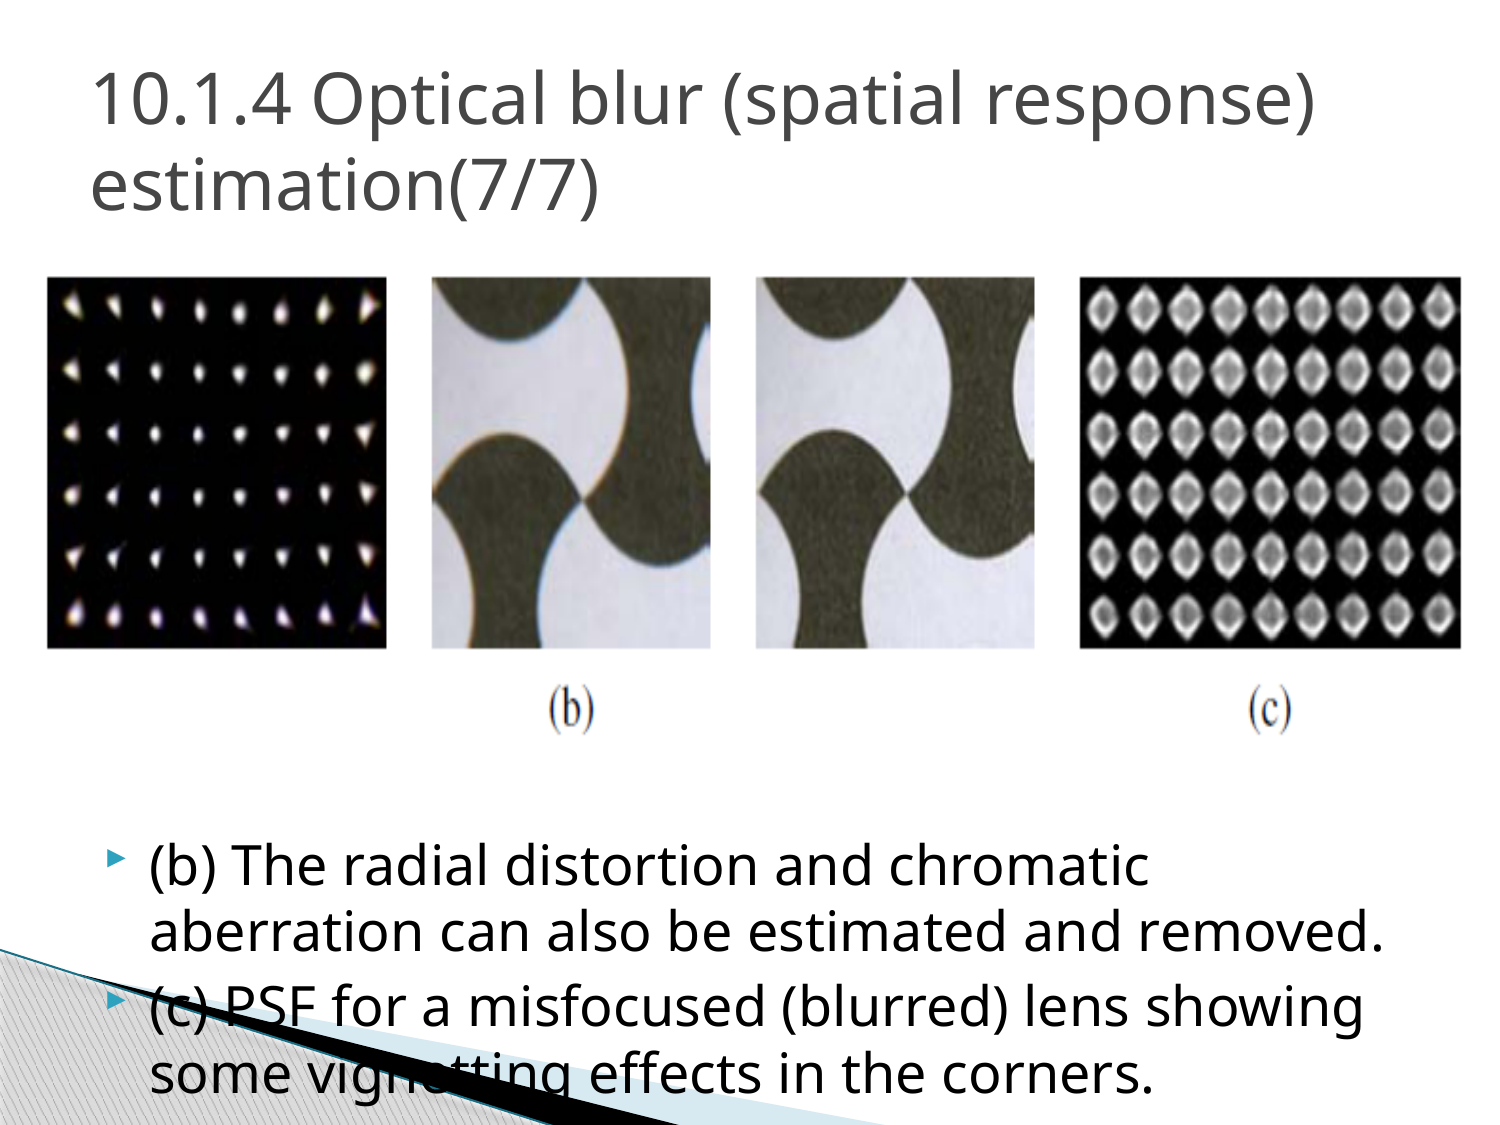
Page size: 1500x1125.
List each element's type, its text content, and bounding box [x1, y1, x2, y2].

title 10.1.4 Optical blur (spatial response) estimation(7/7) [75, 45, 1425, 231]
picture [6, 231, 1484, 752]
list (b) The radial distortion and chromatic aberration can also be estimated and removed. (c) PSF for a misfocused (blurred) lens showing some vignetting effects in the corners. [70, 762, 1421, 1115]
